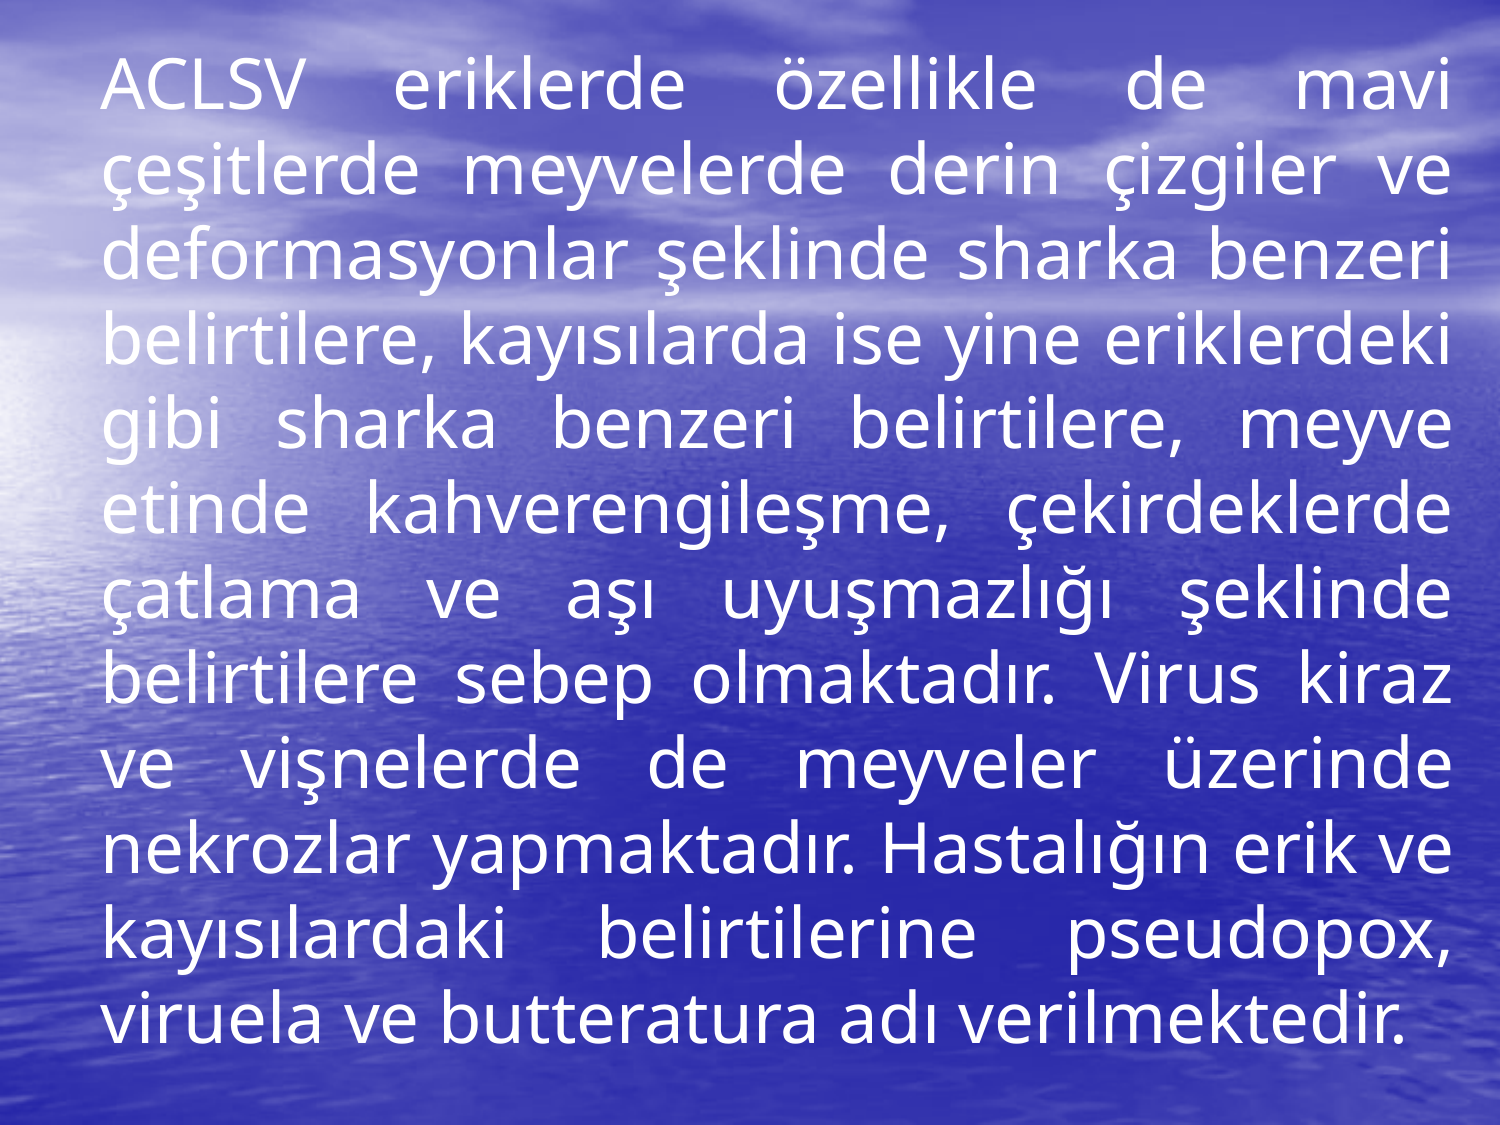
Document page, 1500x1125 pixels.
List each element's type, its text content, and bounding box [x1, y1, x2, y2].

list ACLSV eriklerde özellikle de mavi çeşitlerde meyvelerde derin çizgiler ve deformasyonlar şeklinde sharka benzeri belirtilere, kayısılarda ise yine eriklerdeki gibi sharka benzeri belirtilere, meyve etinde kahverengileşme, çekirdeklerde çatlama ve aşı uyuşmazlığı şeklinde belirtilere sebep olmaktadır. Virus kiraz ve vişnelerde de meyveler üzerinde nekrozlar yapmaktadır. Hastalığın erik ve kayısılardaki belirtilerine pseudopox, viruela ve butteratura adı verilmektedir. [29, 31, 1471, 1083]
